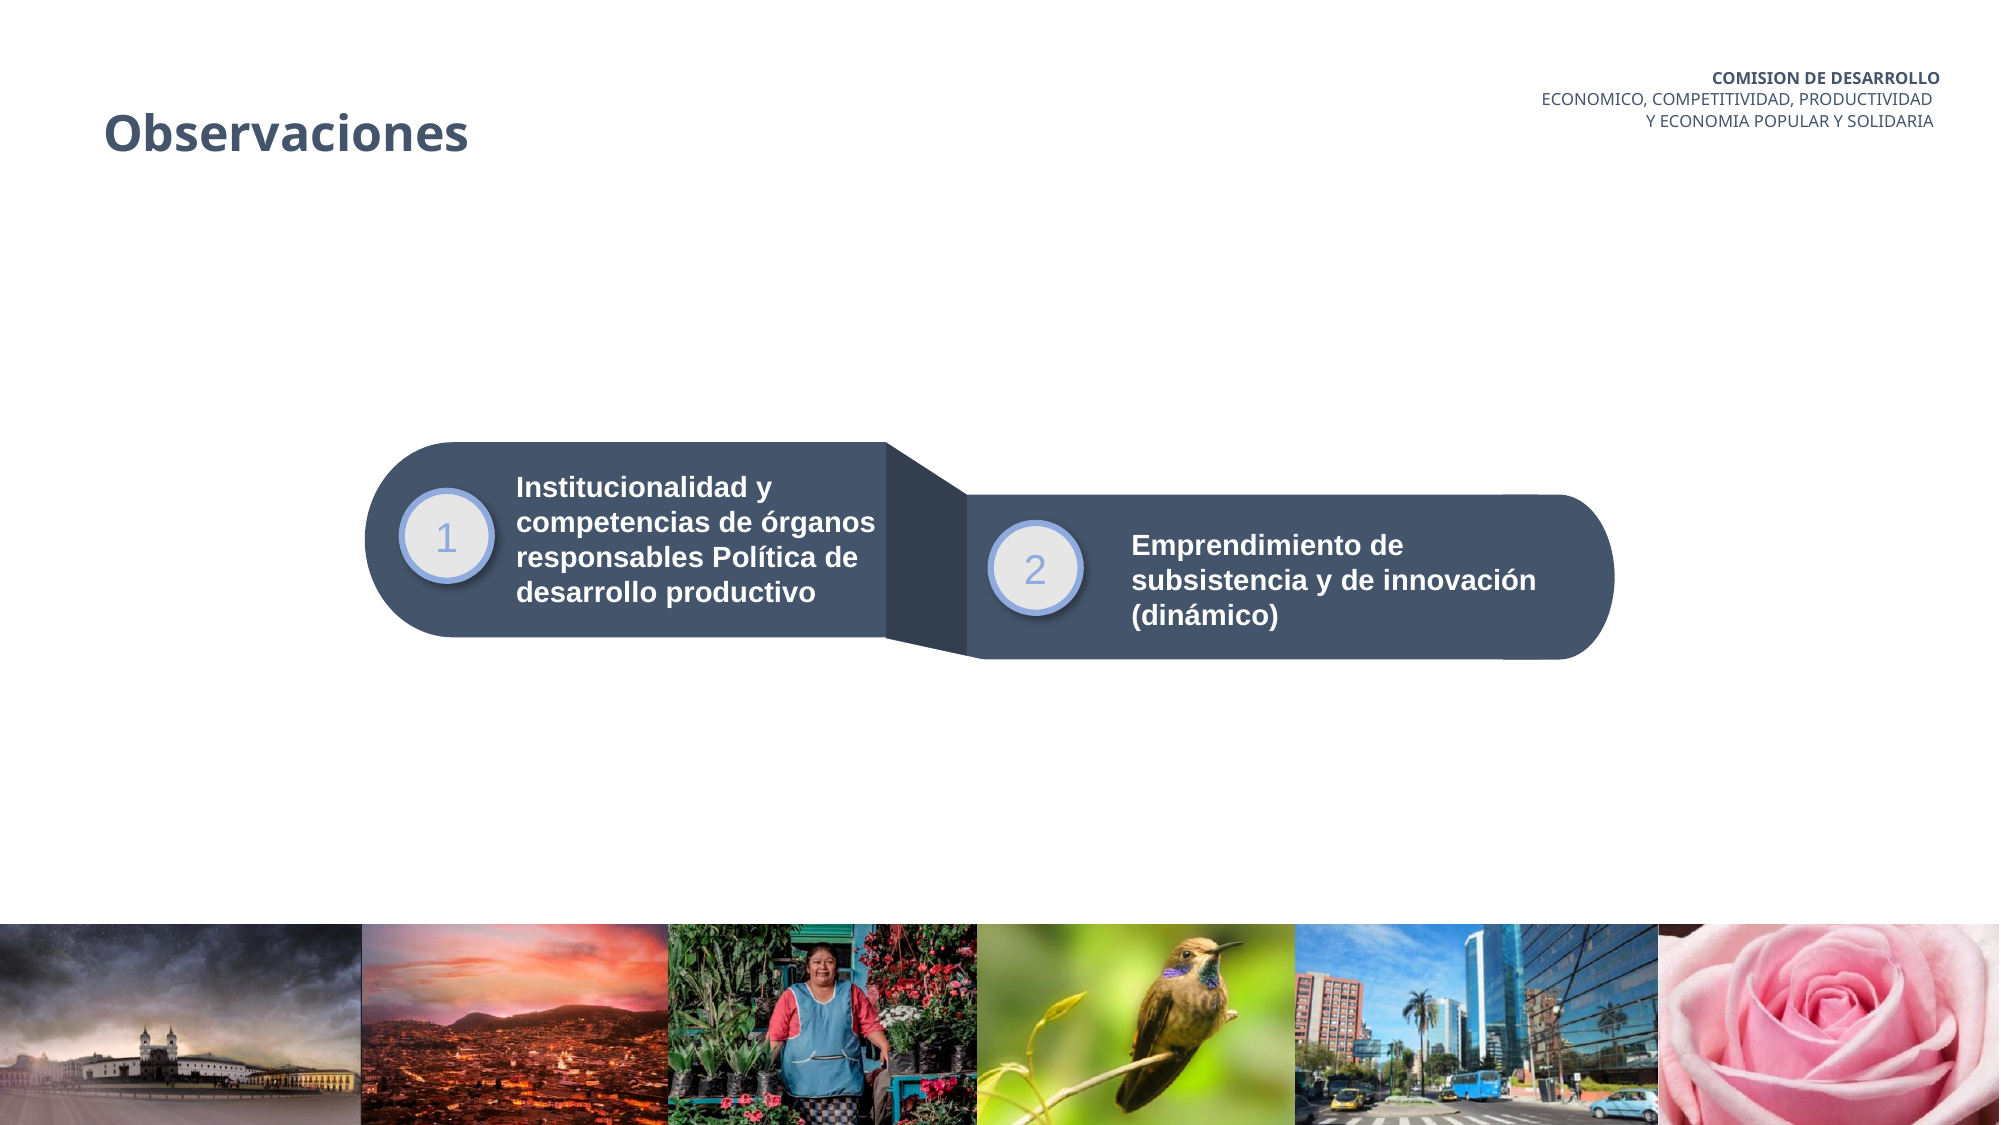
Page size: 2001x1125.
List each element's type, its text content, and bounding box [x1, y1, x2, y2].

text_box Observaciones [88, 65, 871, 198]
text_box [364, 442, 1615, 881]
picture [0, 924, 1999, 1125]
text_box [1520, 60, 1956, 140]
